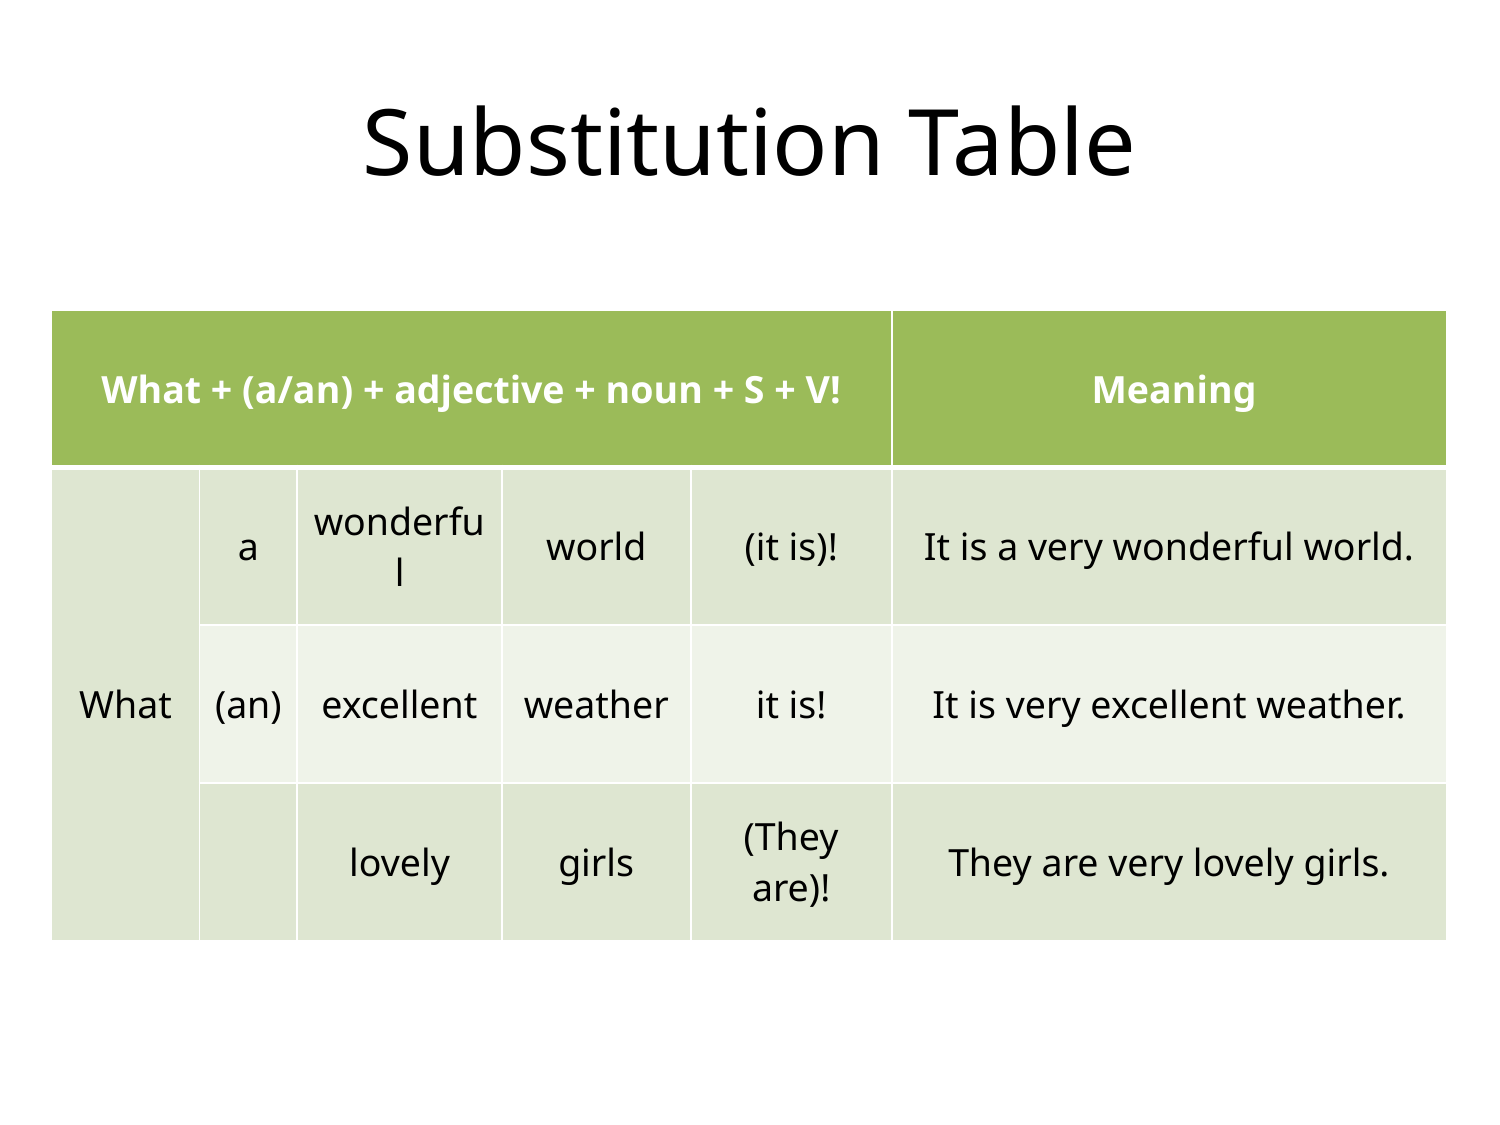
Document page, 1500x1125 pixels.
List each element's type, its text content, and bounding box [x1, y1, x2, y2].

table_cell weather [503, 626, 690, 782]
table_header Meaning [893, 311, 1446, 465]
table_cell a [200, 470, 296, 624]
table_header What + (a/an) + adjective + noun + S + V! [52, 311, 891, 465]
table_cell [200, 784, 296, 940]
table_cell world [503, 470, 690, 624]
table_cell excellent [298, 626, 501, 782]
title Substitution Table [75, 45, 1425, 233]
table_cell (They are)! [692, 784, 891, 940]
table_cell It is very excellent weather. [893, 626, 1446, 782]
table_cell It is a very wonderful world. [893, 470, 1446, 624]
table_cell (an) [200, 626, 296, 782]
table_cell What [52, 470, 199, 940]
table_cell girls [503, 784, 690, 940]
table_cell They are very lovely girls. [893, 784, 1446, 940]
table_cell it is! [692, 626, 891, 782]
table_cell lovely [298, 784, 501, 940]
table_cell wonderful [298, 470, 501, 624]
table_cell (it is)! [692, 470, 891, 624]
